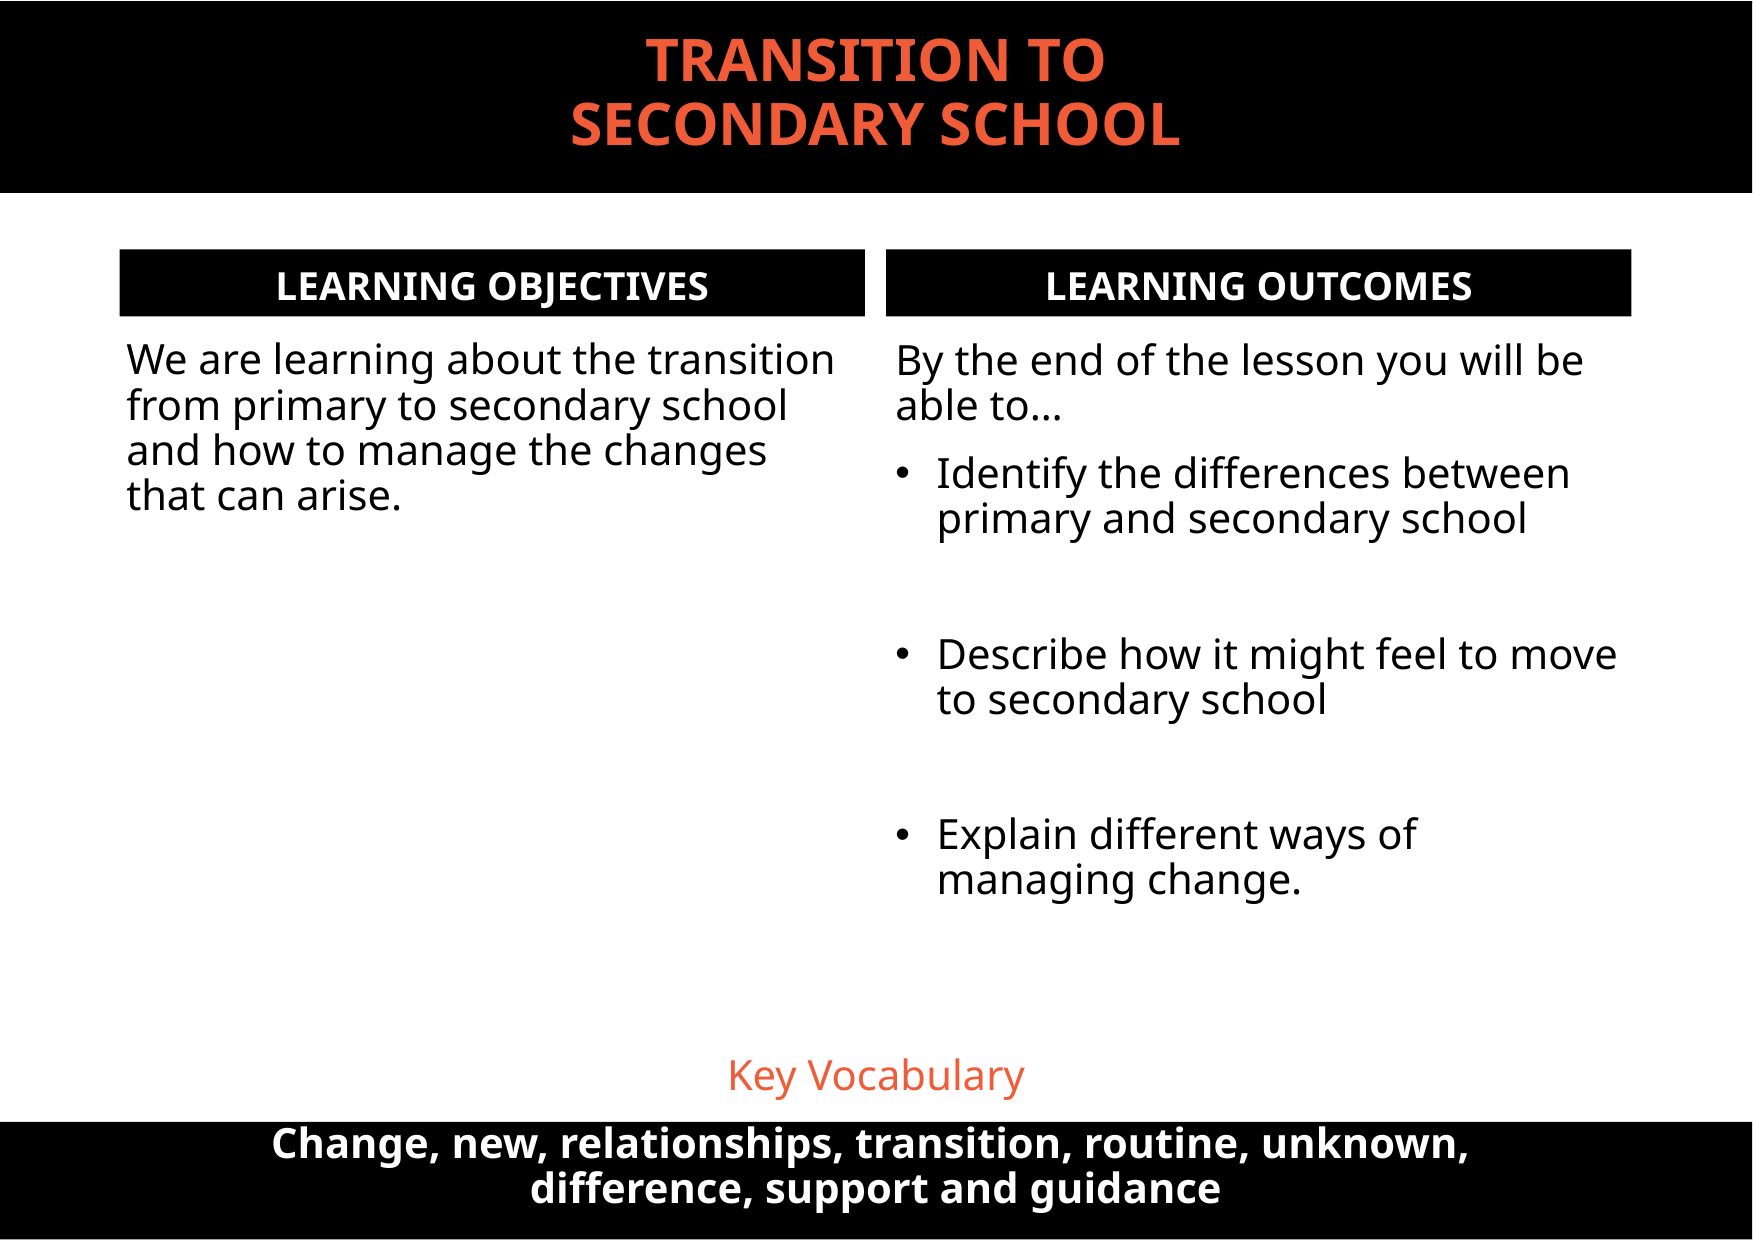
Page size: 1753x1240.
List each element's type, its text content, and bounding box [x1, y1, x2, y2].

text_box LEARNING OUTCOMES [886, 249, 1632, 317]
list We are learning about the transition from primary to secondary school and how to manage the changes that can arise. [118, 330, 865, 906]
title TRANSITION TO SECONDARY SCHOOL [49, 23, 1703, 304]
list Key Vocabulary Change, new, relationships, transition, routine, unknown, difference, support and guidance [119, 1027, 1633, 1240]
list By the end of the lesson you will be able to… Identify the differences between primary and secondary school Describe how it might feel to move to secondary school Explain different ways of managing change. [887, 331, 1634, 907]
text_box LEARNING OBJECTIVES [119, 249, 865, 317]
